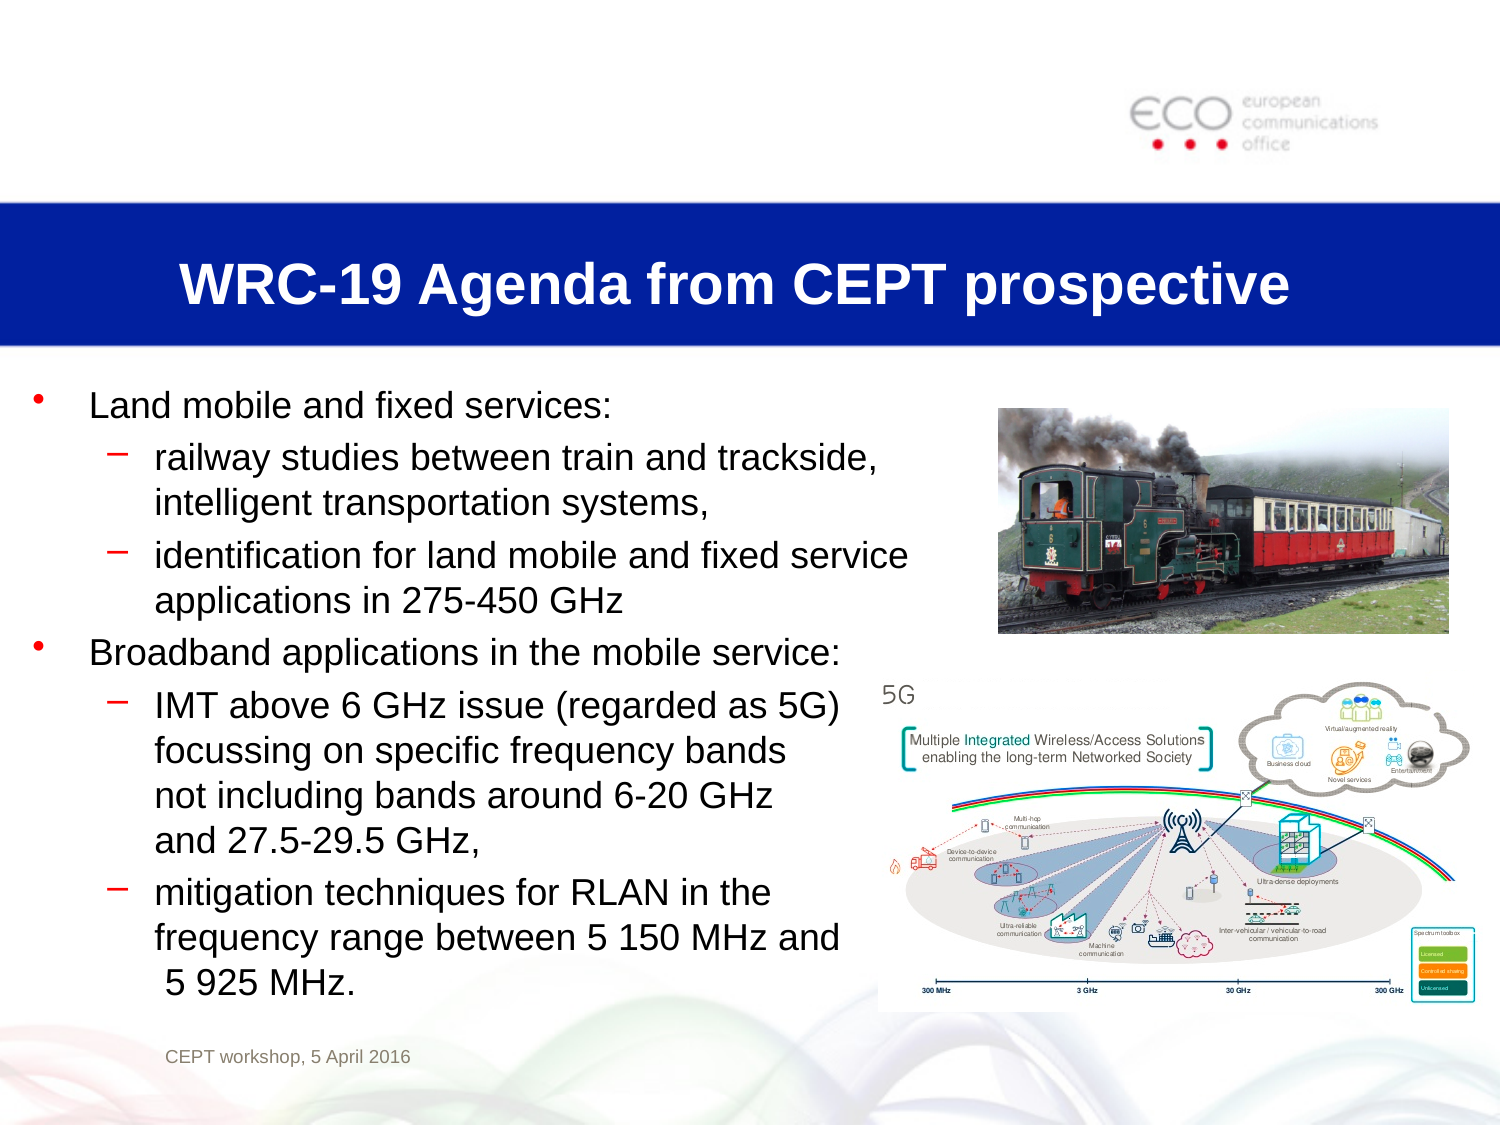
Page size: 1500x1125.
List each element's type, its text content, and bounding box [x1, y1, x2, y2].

picture [997, 408, 1449, 634]
title WRC-19 Agenda from CEPT prospective [100, 236, 1388, 325]
picture [0, 0, 1500, 1125]
text_box Land mobile and fixed services: railway studies between train and trackside, intelligent transportation systems, identification for land mobile and fixed service applications in 275-450 GHz Broadband applications in the mobile service: IMT above 6 GHz issue (regarded as 5G) focussing on specific frequency bands not including bands around 6-20 GHz and 27.5-29.5 GHz, mitigation techniques for RLAN in the frequency range between 5 150 MHz and 5 925 MHz. [17, 373, 1471, 1125]
